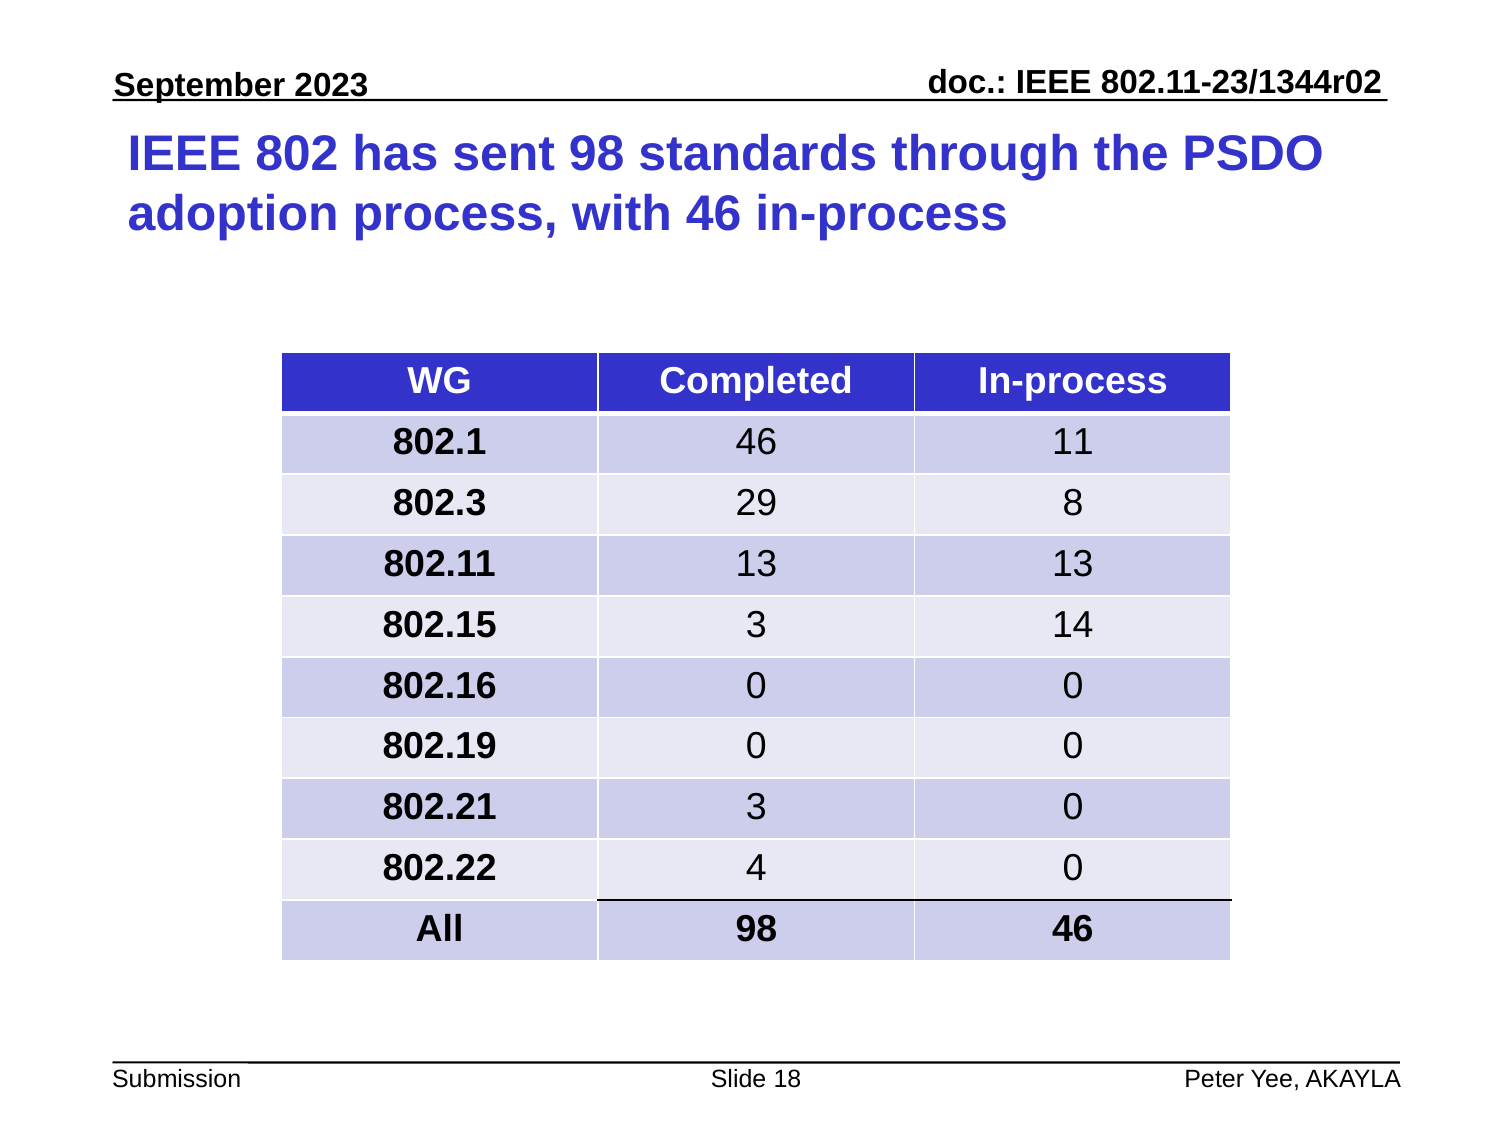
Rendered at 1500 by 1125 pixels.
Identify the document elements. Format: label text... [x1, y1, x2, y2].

table_cell 0 [915, 658, 1230, 717]
table_cell 0 [915, 779, 1230, 838]
table_cell 46 [599, 416, 914, 473]
table_cell 802.19 [282, 718, 597, 777]
table_cell 11 [915, 416, 1230, 473]
table_header In-process [915, 353, 1230, 411]
footer Peter Yee, AKAYLA [1183, 1061, 1402, 1093]
table_cell 802.1 [282, 416, 597, 473]
table_cell 29 [599, 475, 914, 534]
table_cell 46 [915, 901, 1230, 960]
table_cell All [282, 901, 597, 960]
table_cell 802.21 [282, 779, 597, 838]
table_cell 802.16 [282, 658, 597, 717]
table_cell 0 [599, 658, 914, 717]
table_cell 4 [599, 840, 914, 899]
table_cell 3 [599, 597, 914, 656]
table_cell 0 [599, 718, 914, 777]
table_cell 98 [599, 901, 914, 960]
table_cell 0 [915, 840, 1230, 899]
table_cell 802.3 [282, 475, 597, 534]
table_cell 8 [915, 475, 1230, 534]
slide_number Slide 18 [709, 1061, 803, 1093]
table_cell 13 [599, 536, 914, 595]
table_header WG [282, 353, 597, 411]
table_cell 14 [915, 597, 1230, 656]
title IEEE 802 has sent 98 standards through the PSDO adoption process, with 46 in-process [112, 112, 1388, 288]
table_cell 802.11 [282, 536, 597, 595]
table_cell 0 [915, 718, 1230, 777]
table_header Completed [599, 353, 914, 411]
table_cell 802.15 [282, 597, 597, 656]
table_cell 13 [915, 536, 1230, 595]
table_cell 3 [599, 779, 914, 838]
table_cell 802.22 [282, 840, 597, 899]
